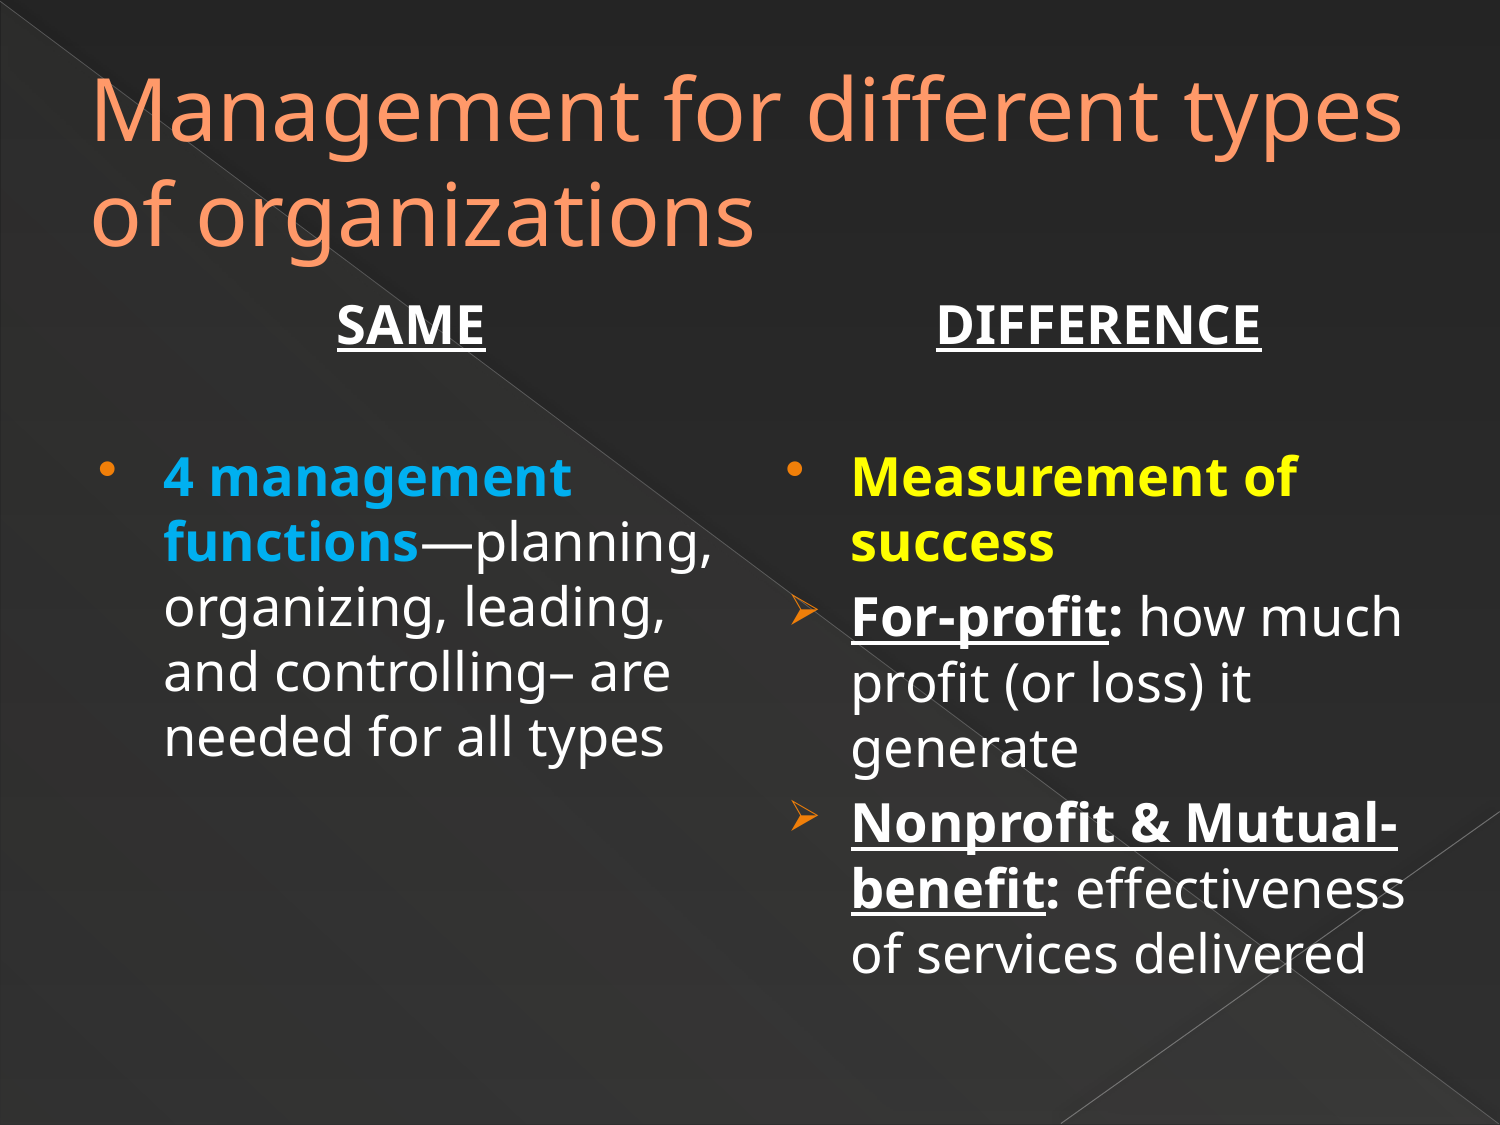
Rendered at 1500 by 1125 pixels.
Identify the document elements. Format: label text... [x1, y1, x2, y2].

title Management for different types of organizations [75, 43, 1425, 274]
list DIFFERENCE Measurement of success For-profit: how much profit (or loss) it generate Nonprofit & Mutual-benefit: effectiveness of services delivered [762, 282, 1425, 1025]
list SAME 4 management functions—planning, organizing, leading, and controlling– are needed for all types [75, 282, 738, 1025]
